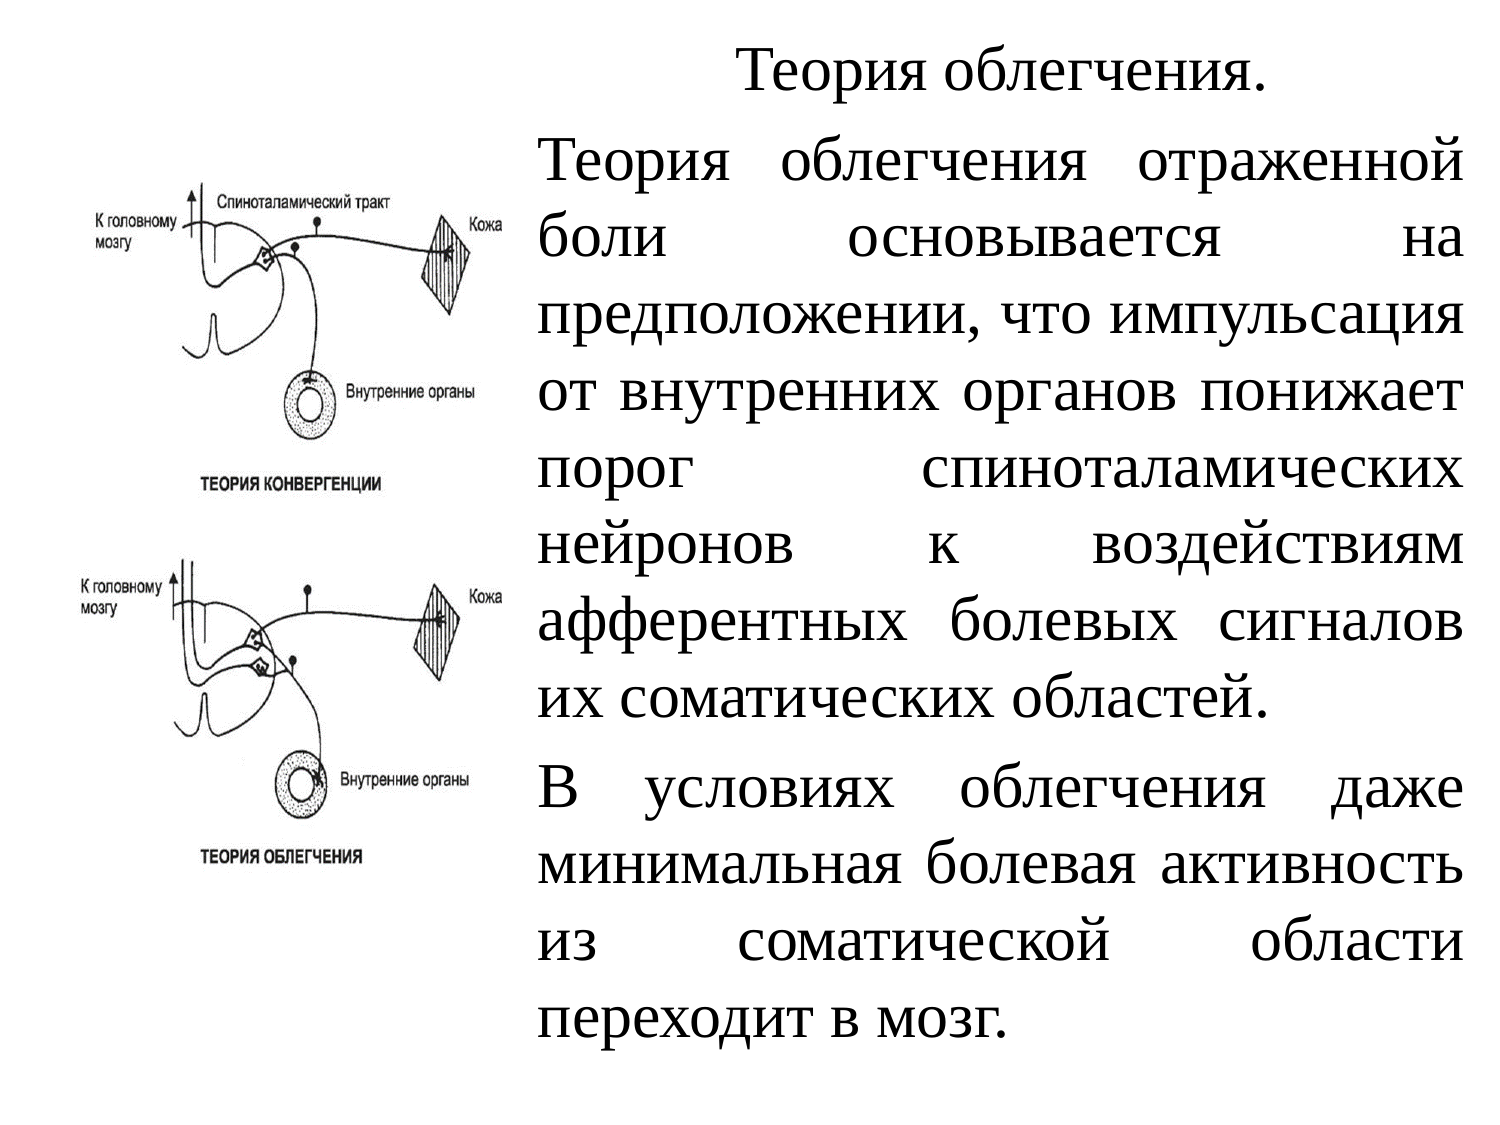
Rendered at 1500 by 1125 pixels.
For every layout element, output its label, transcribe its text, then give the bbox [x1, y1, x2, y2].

list Теория облегчения. Теория облегчения отраженной боли основывается на предположении, что импульсация от внутренних органов понижает порог спиноталамических нейронов к воздействиям афферентных болевых сигналов их соматических областей. В условиях облегчения даже минимальная болевая активность из соматической области переходит в мозг. [522, 19, 1481, 1096]
picture [57, 176, 502, 892]
